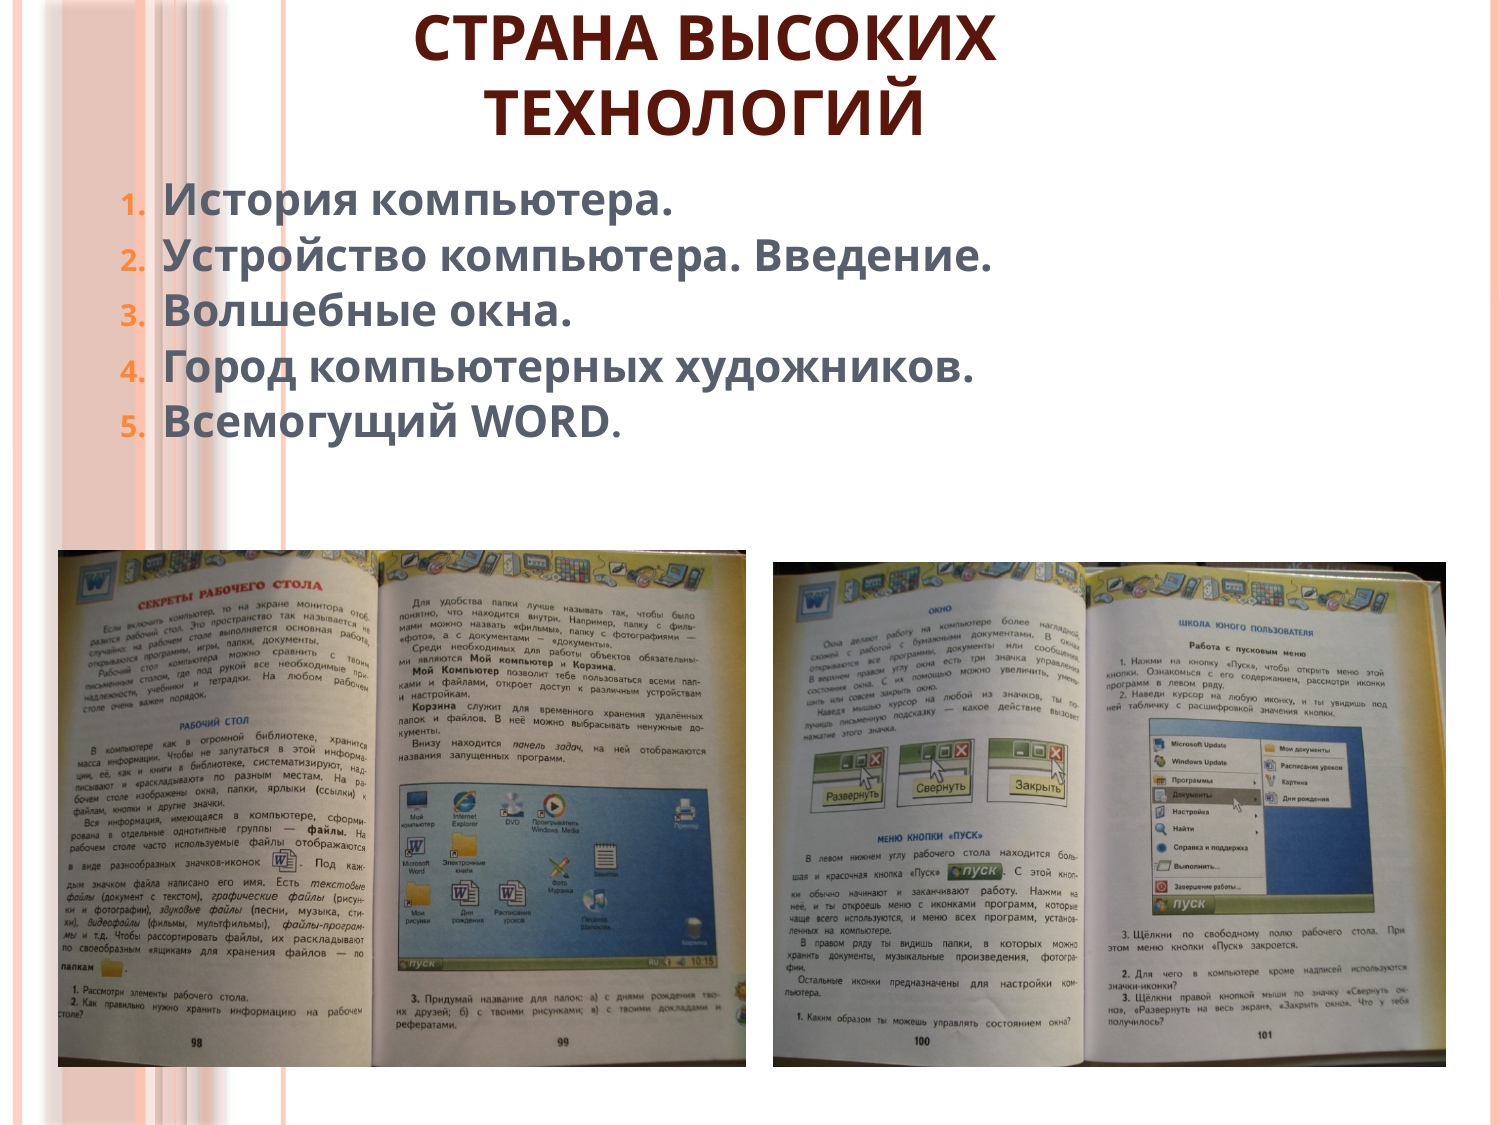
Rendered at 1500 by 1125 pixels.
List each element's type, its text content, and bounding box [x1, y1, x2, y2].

title Страна высоких технологий [199, 0, 1212, 156]
subtitle История компьютера. Устройство компьютера. Введение. Волшебные окна. Город компьютерных художников. Всемогущий WORD. [105, 164, 1395, 457]
picture [772, 561, 1446, 1067]
picture [58, 550, 747, 1067]
